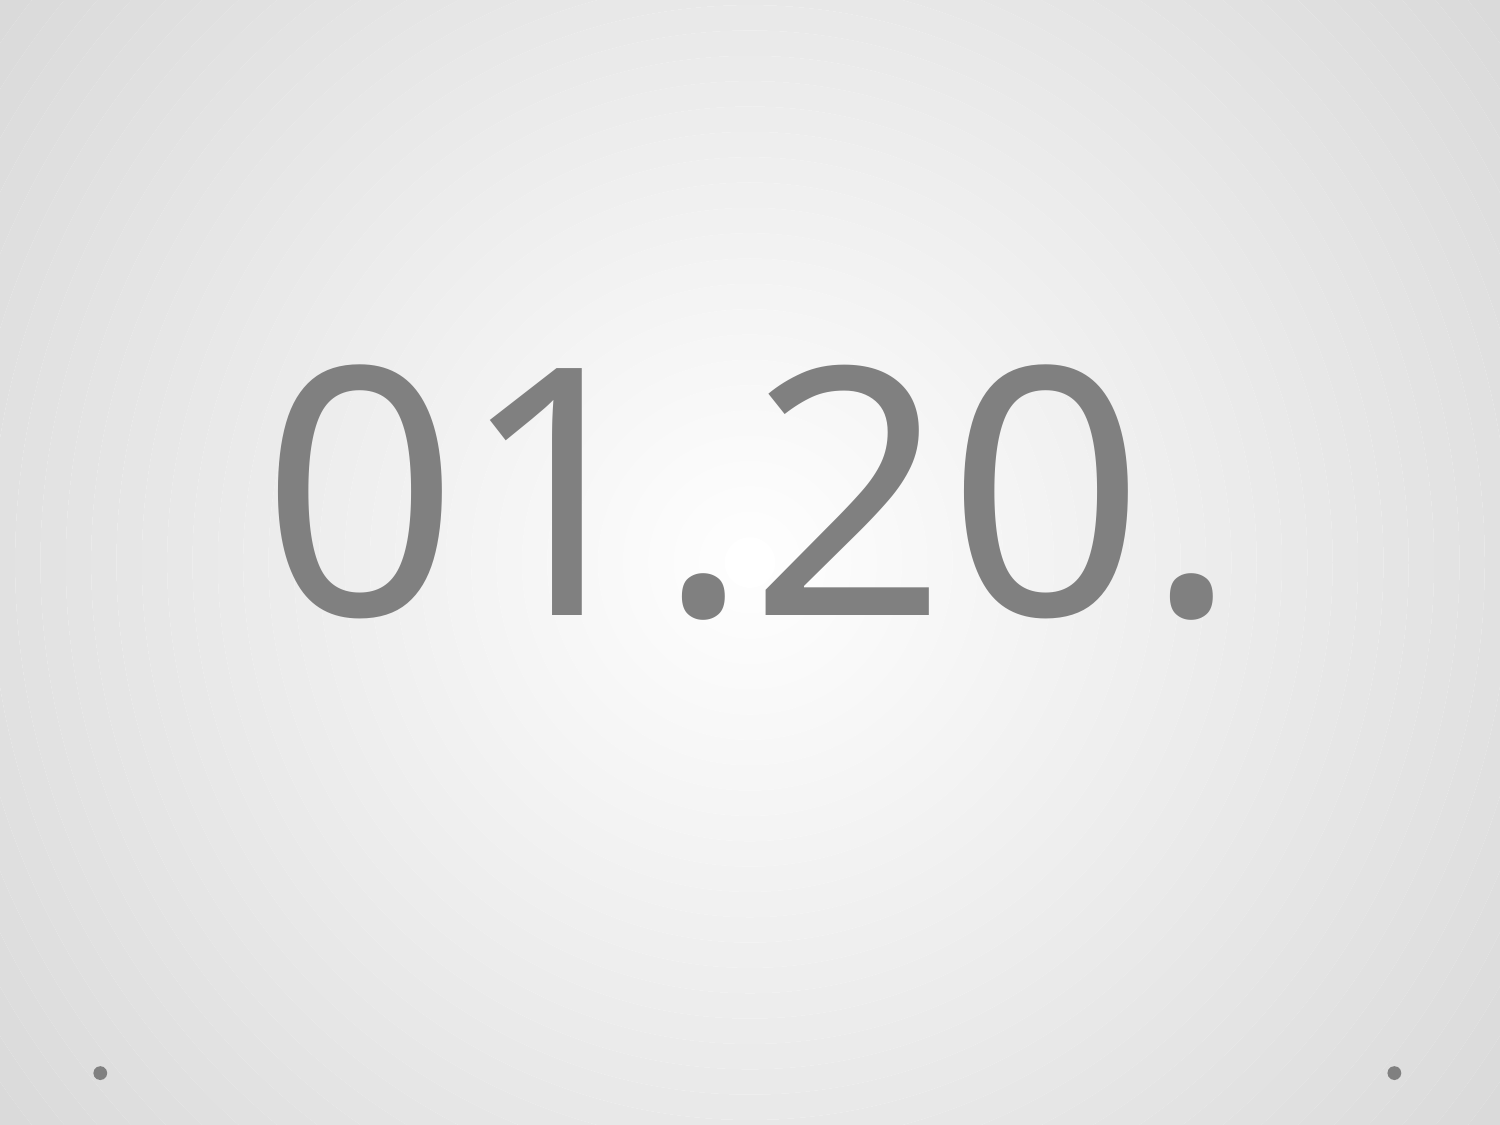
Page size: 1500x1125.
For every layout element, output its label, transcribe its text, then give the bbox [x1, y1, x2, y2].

list 01.20. [75, 262, 1425, 1005]
